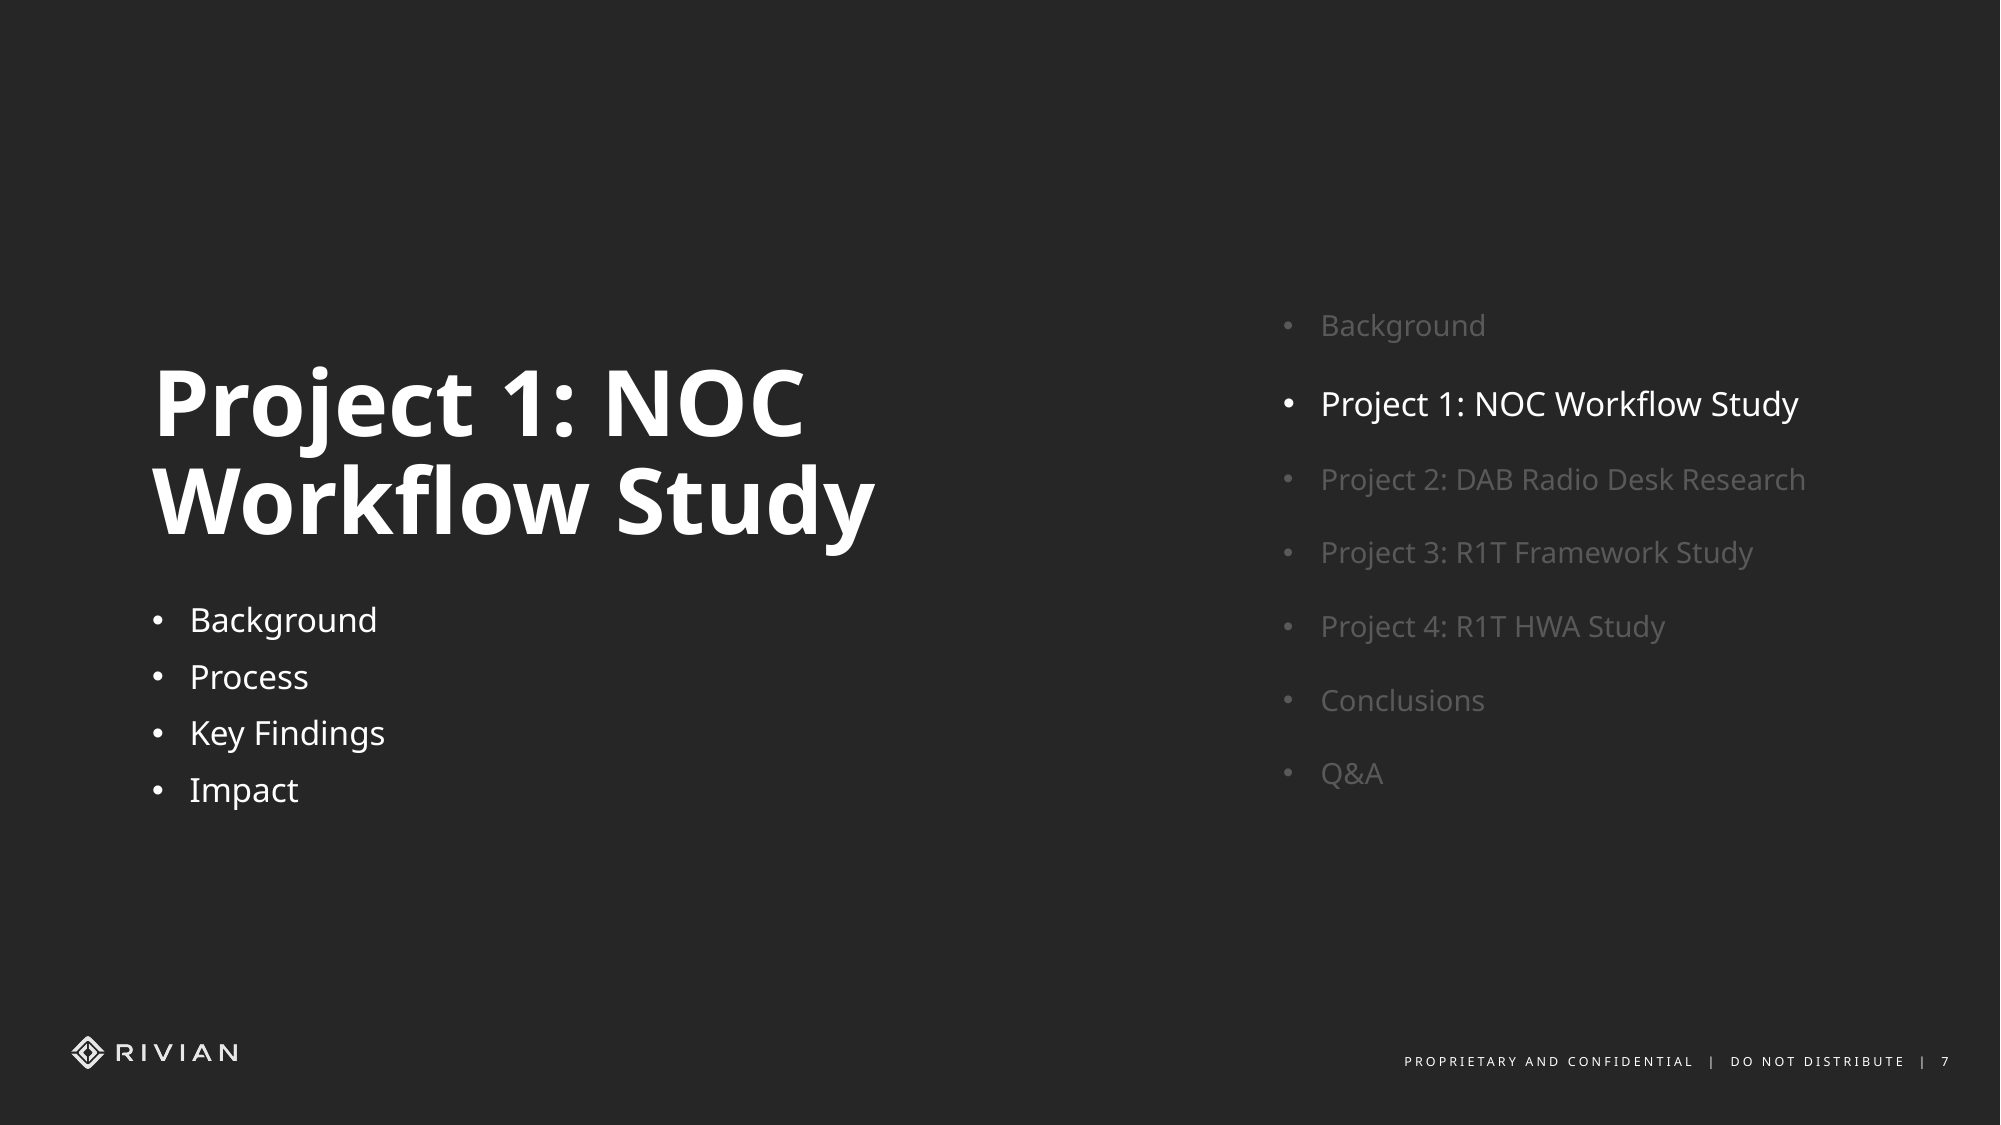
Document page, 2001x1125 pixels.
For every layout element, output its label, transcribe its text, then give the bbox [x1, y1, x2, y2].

picture [71, 1036, 237, 1070]
list Background Project 1: NOC Workflow Study Project 2: DAB Radio Desk Research Project 3: R1T Framework Study Project 4: R1T HWA Study Conclusions Q&A [1268, 150, 1889, 930]
text_box PROPRIETARY AND CONFIDENTIAL | DO NOT DISTRIBUTE | 7 [1368, 1052, 1952, 1086]
text_box Background Process Key Findings Impact [137, 596, 1290, 831]
text_box Project 1: NOC Workflow Study [137, 183, 1180, 563]
